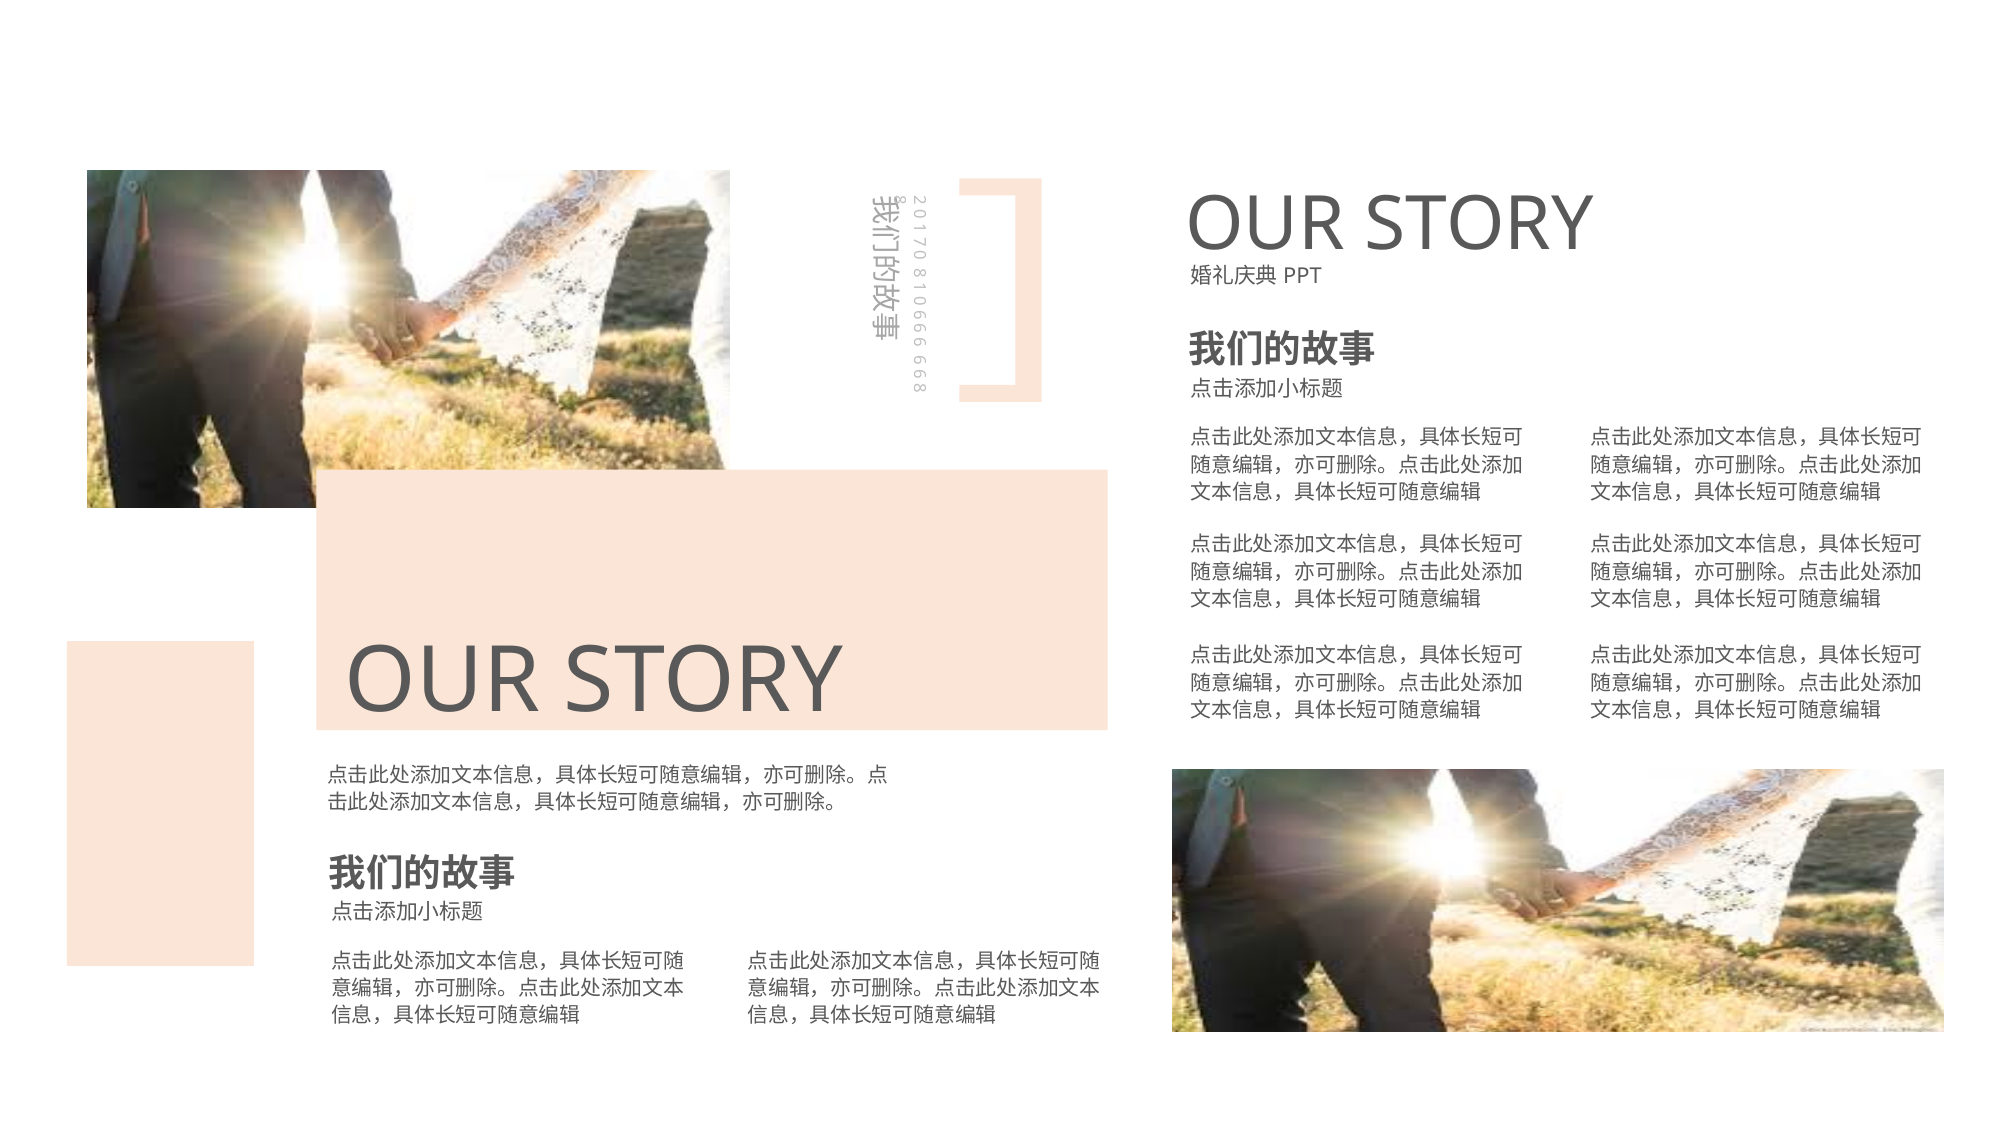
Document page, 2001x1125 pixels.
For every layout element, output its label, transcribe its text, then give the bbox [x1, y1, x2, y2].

text_box [315, 469, 1109, 731]
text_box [312, 751, 1120, 1036]
text_box [1168, 764, 1948, 1037]
text_box [83, 166, 734, 512]
text_box [66, 640, 255, 967]
text_box [958, 177, 1043, 403]
text_box 我们的故事 [846, 181, 888, 414]
text_box OUR STORY [330, 612, 860, 738]
text_box 2 0 1 7 0 8 1 0 6 6 6 6 6 8 8 [888, 181, 939, 420]
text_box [1170, 166, 1948, 731]
